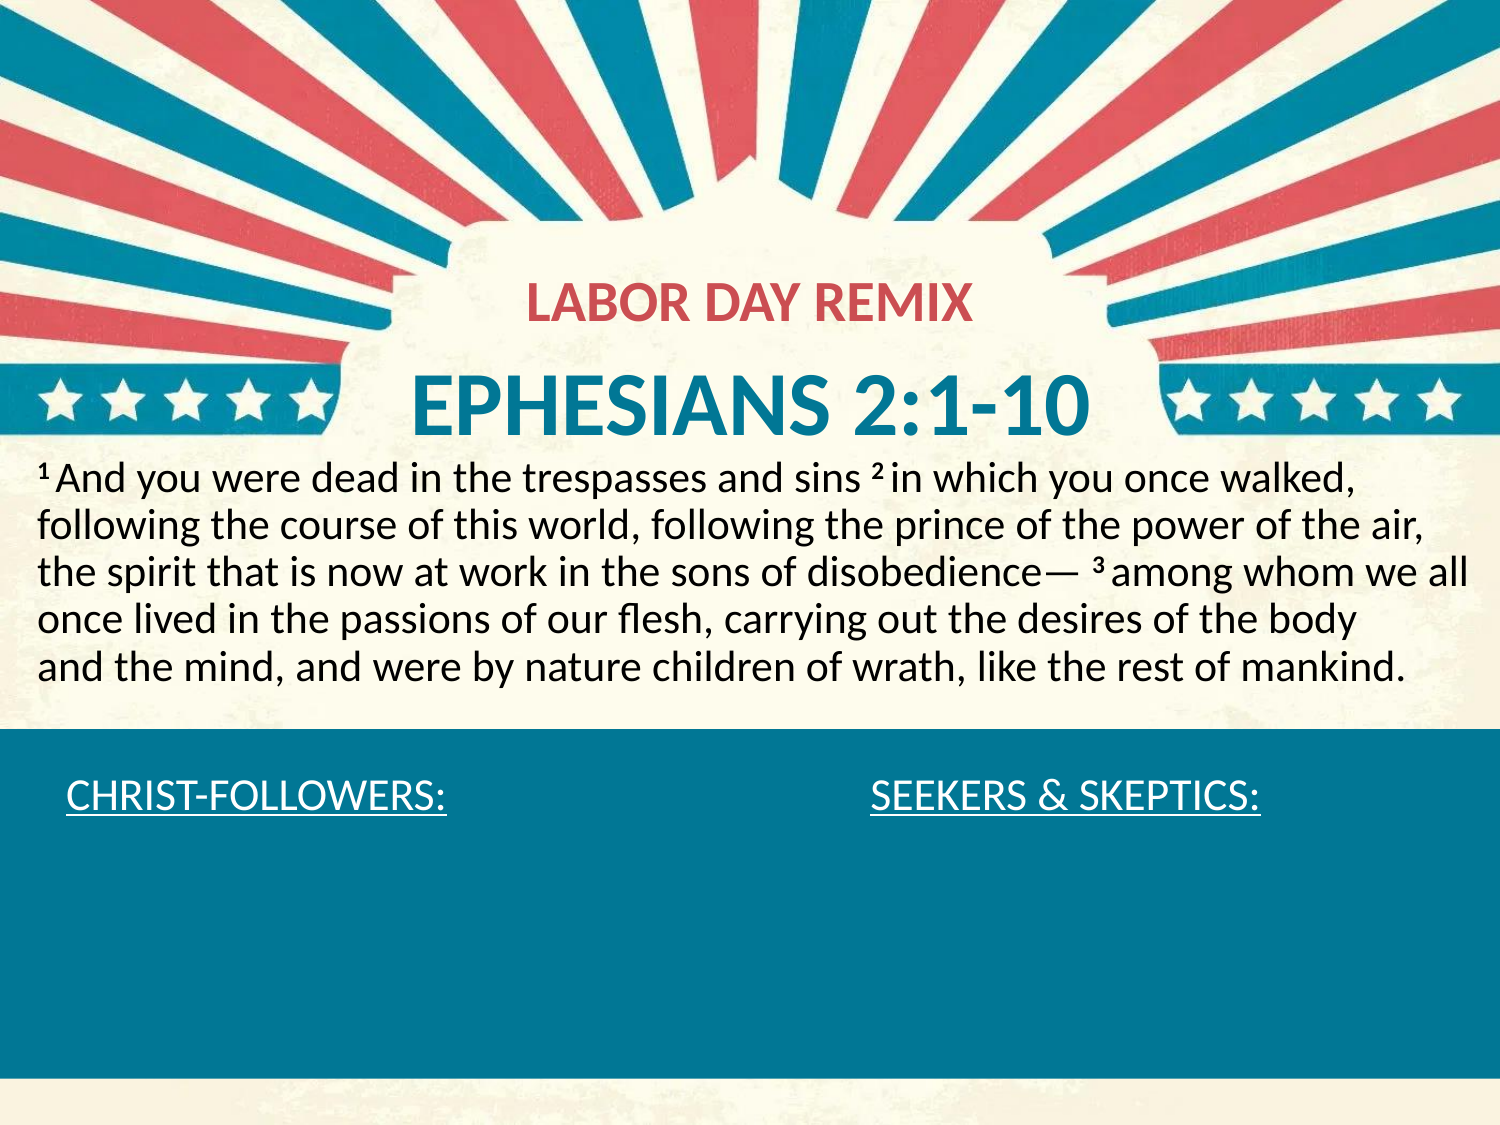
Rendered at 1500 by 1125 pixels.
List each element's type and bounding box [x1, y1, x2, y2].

list [0, 0, 1500, 1125]
